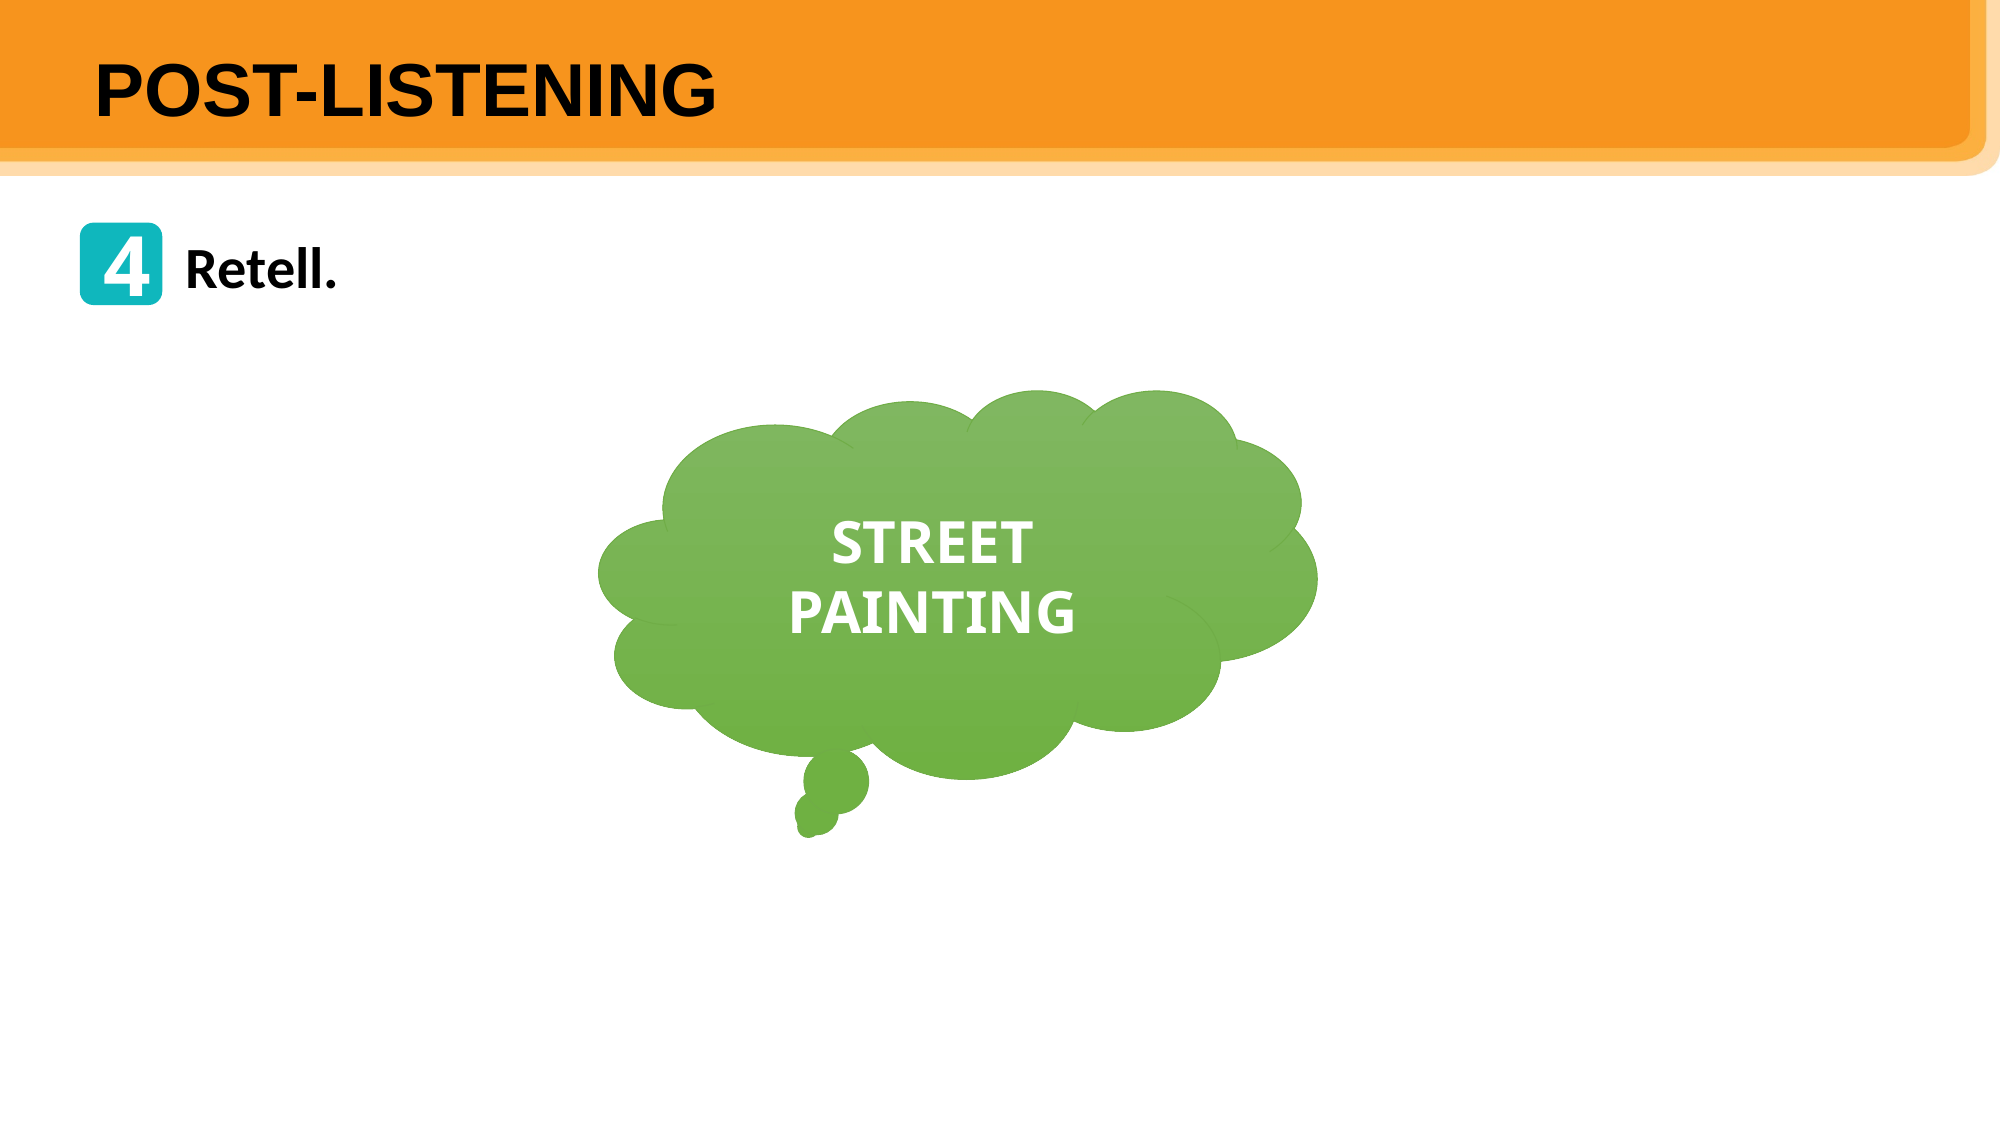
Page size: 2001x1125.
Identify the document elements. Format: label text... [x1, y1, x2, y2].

text_box STREET PAINTING [597, 390, 1318, 838]
text_box [78, 222, 88, 305]
picture [0, 0, 2000, 177]
text_box 4 [88, 205, 154, 321]
text_box Retell. [171, 222, 363, 308]
text_box [154, 222, 164, 305]
